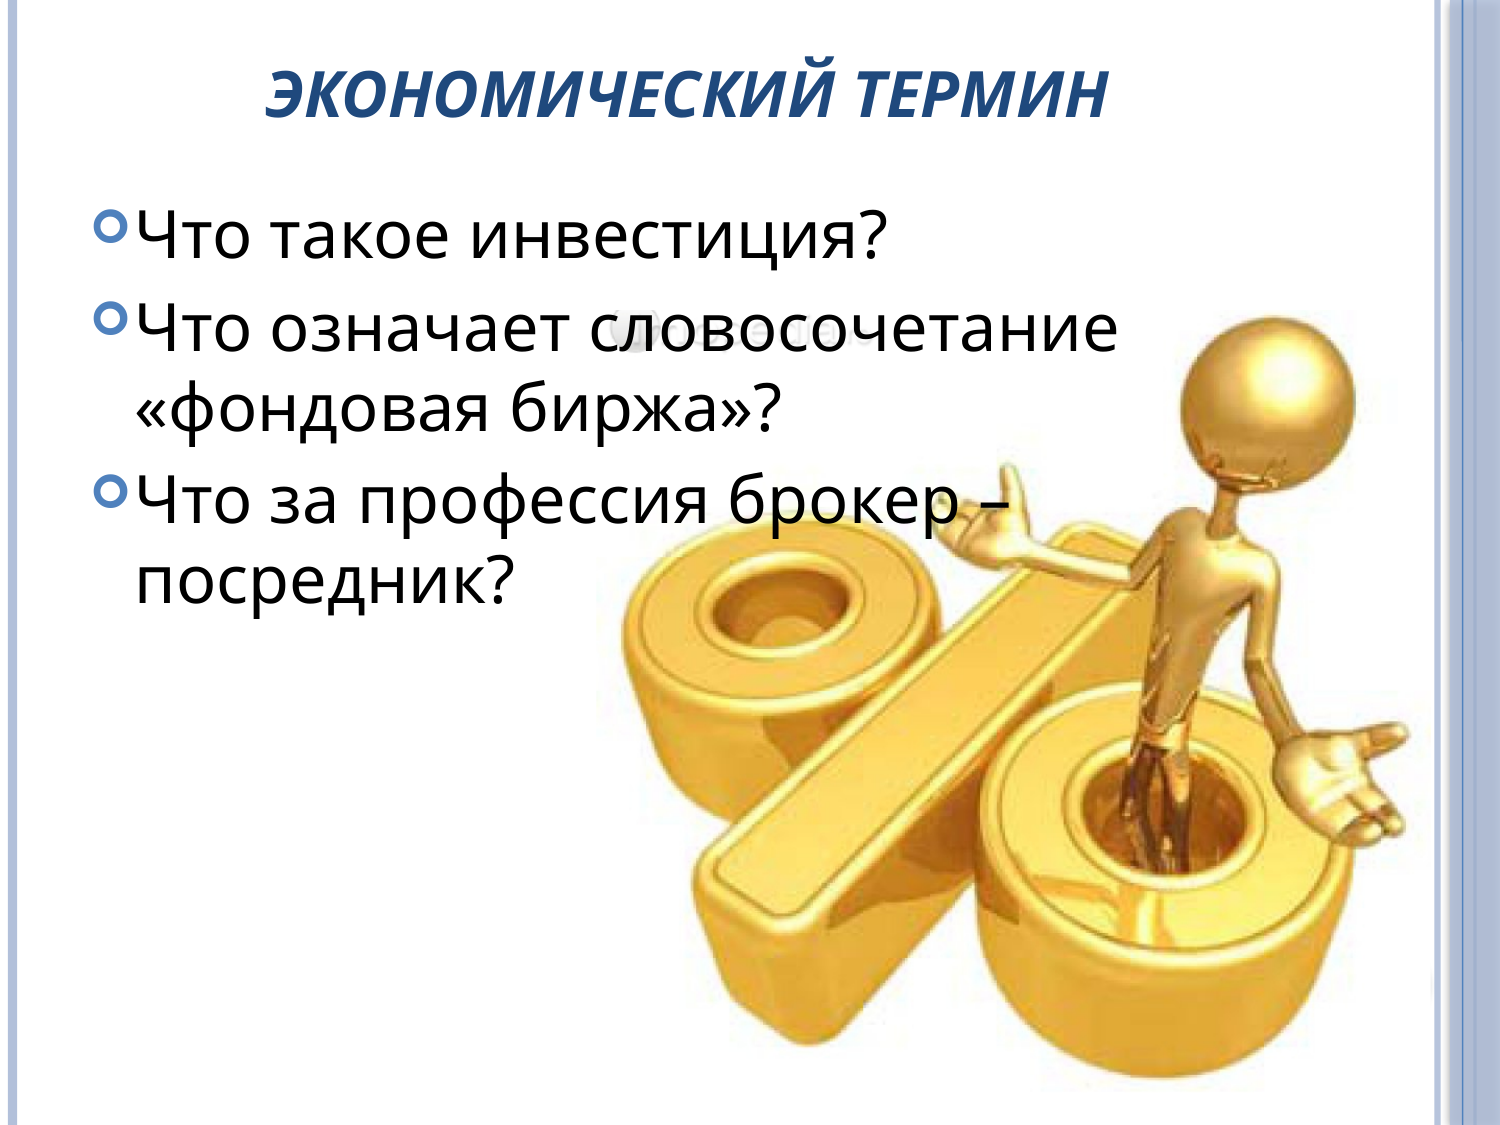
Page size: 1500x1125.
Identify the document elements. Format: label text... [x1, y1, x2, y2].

picture [595, 310, 1432, 1125]
list Что такое инвестиция? Что означает словосочетание «фондовая биржа»? Что за профессия брокер – посредник? [75, 184, 1300, 1062]
title Экономический термин [75, 45, 1300, 138]
